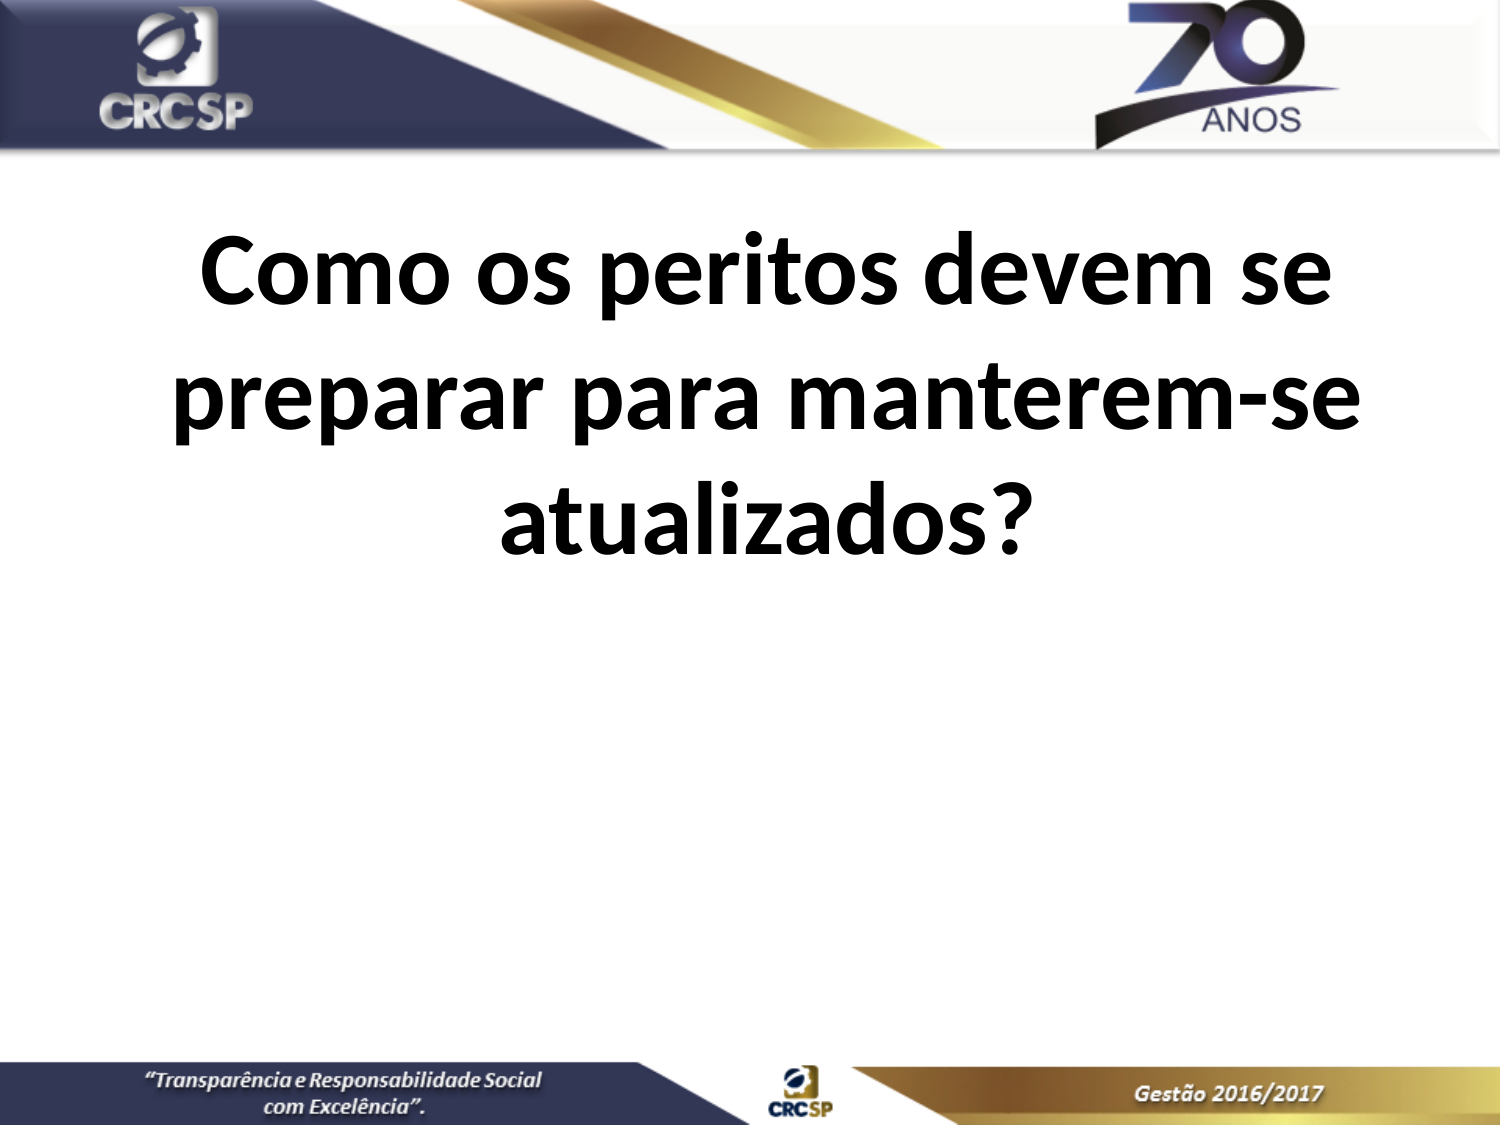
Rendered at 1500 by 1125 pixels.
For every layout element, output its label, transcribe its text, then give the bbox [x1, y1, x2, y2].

text_box Como os peritos devem se preparar para manterem-se atualizados? [64, 196, 1471, 670]
picture [0, 0, 1500, 1125]
